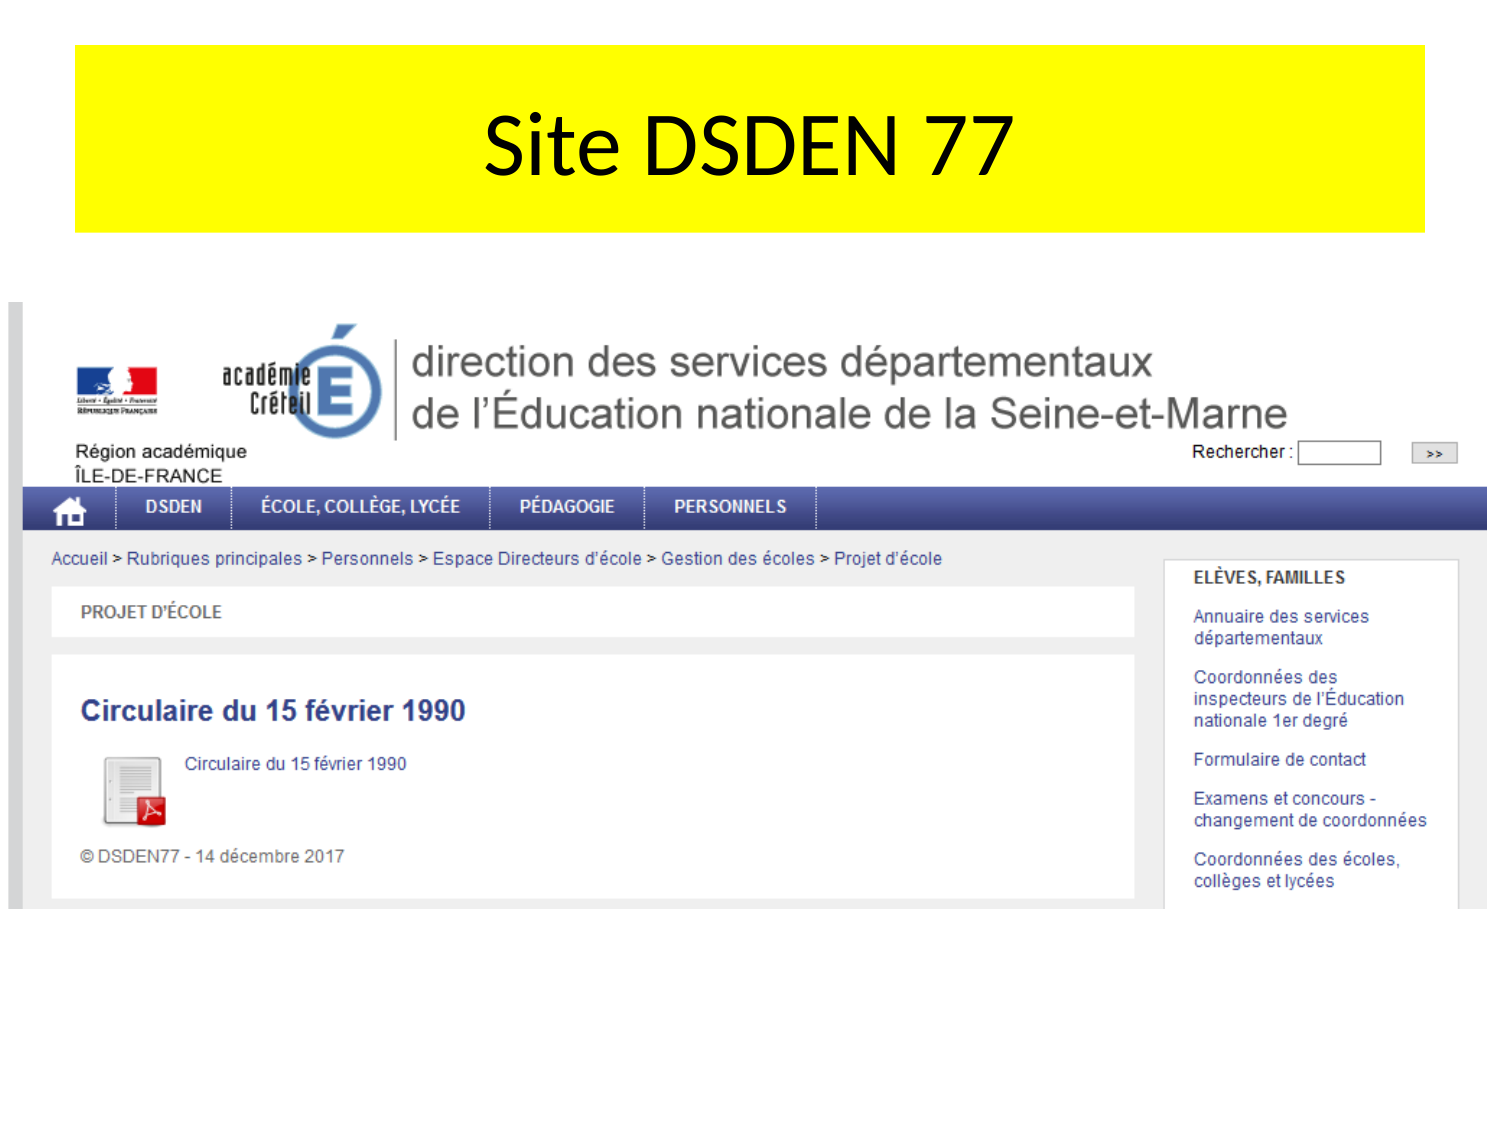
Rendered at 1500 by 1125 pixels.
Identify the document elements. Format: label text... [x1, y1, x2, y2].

title Site DSDEN 77 [75, 45, 1425, 233]
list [0, 302, 1487, 909]
